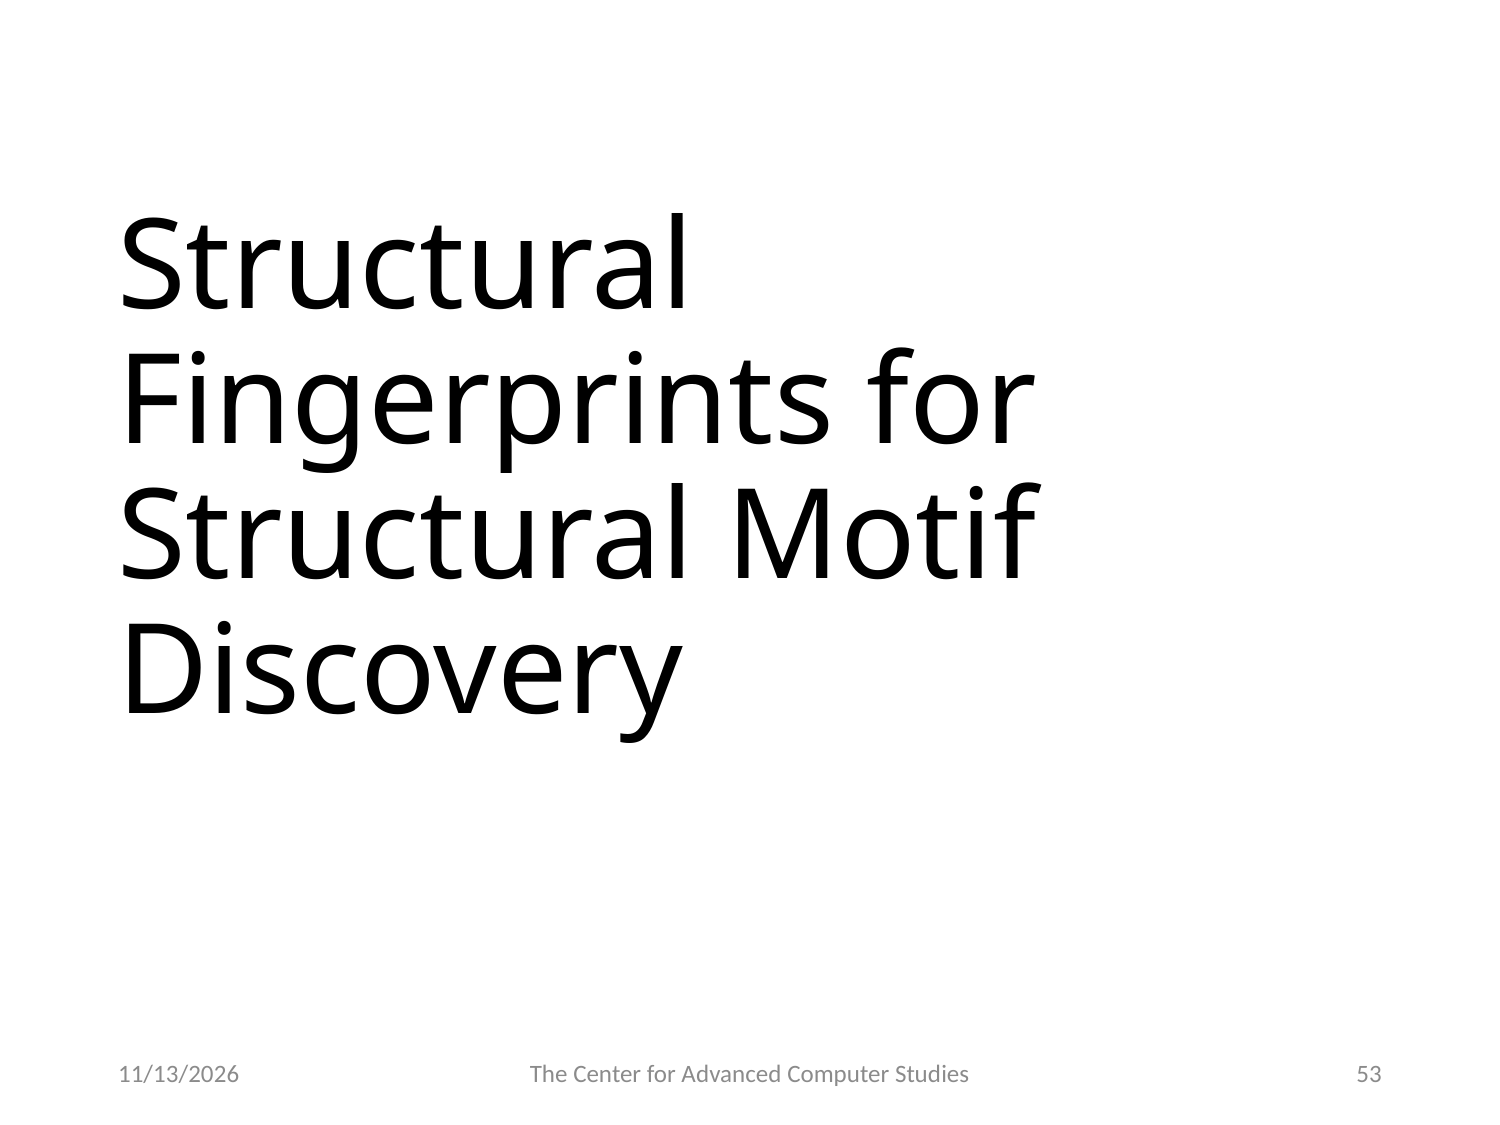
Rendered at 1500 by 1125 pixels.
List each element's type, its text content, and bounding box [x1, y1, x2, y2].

title Structural Fingerprints for Structural Motif Discovery [102, 280, 1397, 749]
slide_number 53 [1059, 1042, 1397, 1103]
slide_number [103, 1042, 441, 1103]
footer The Center for Advanced Computer Studies [496, 1042, 1004, 1103]
